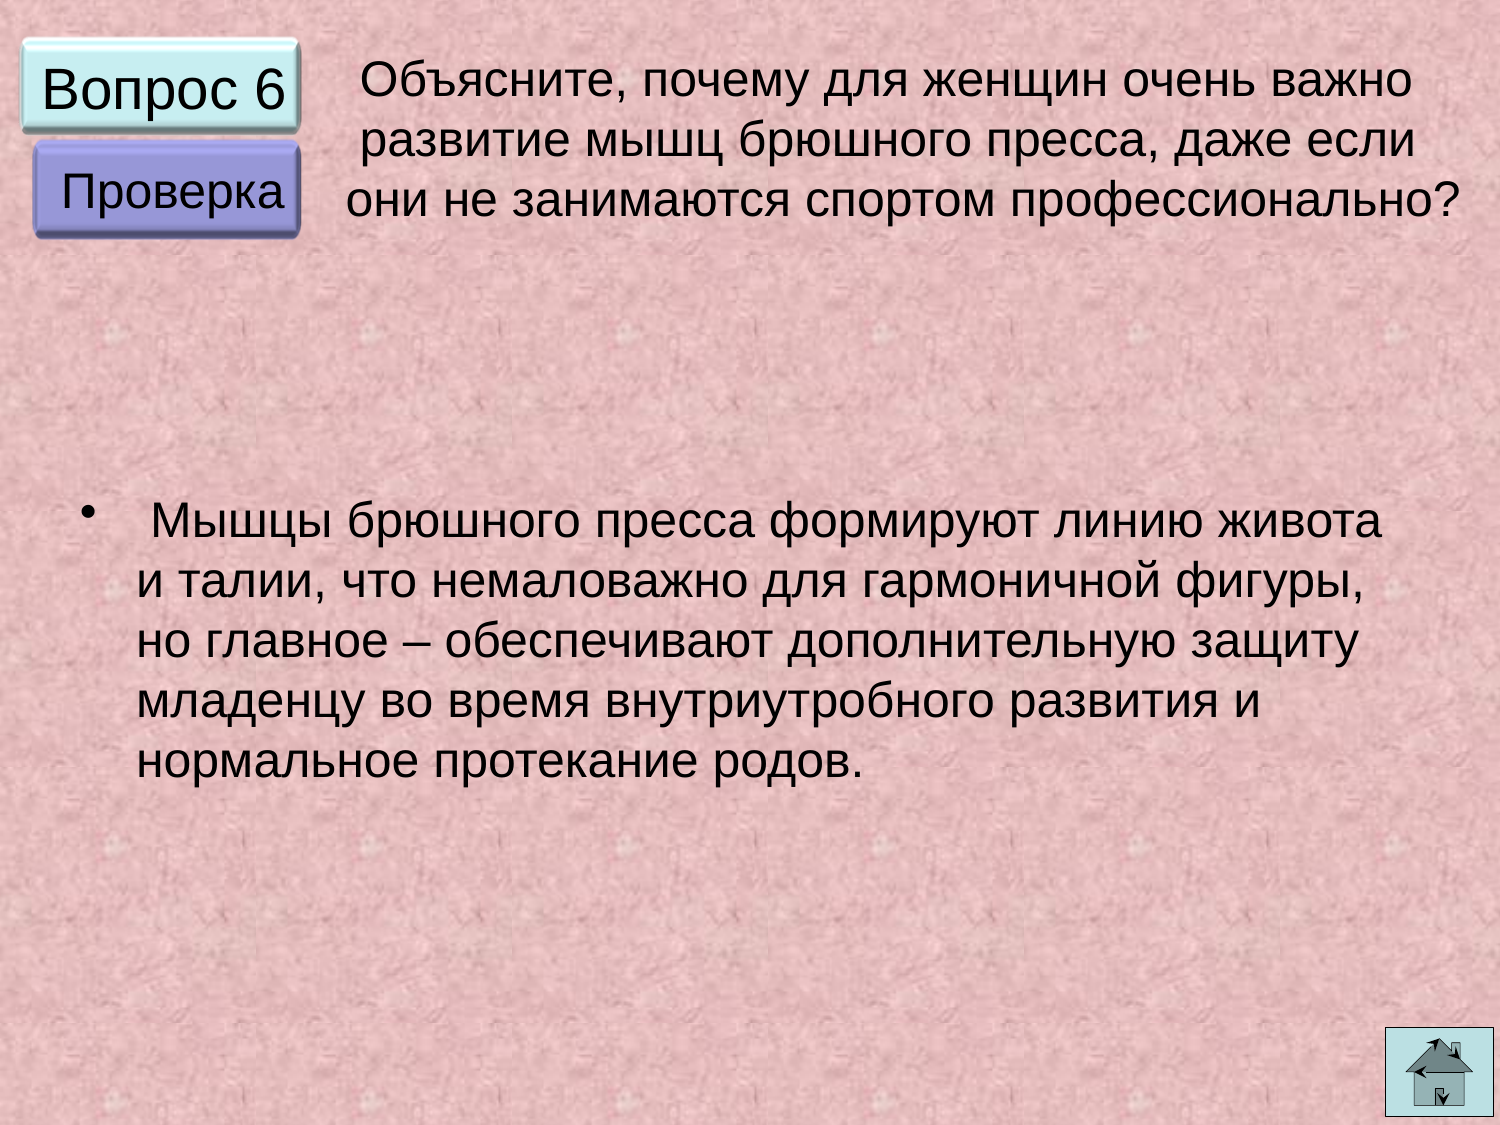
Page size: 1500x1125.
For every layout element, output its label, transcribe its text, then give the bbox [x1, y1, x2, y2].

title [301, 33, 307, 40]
text_box Объясните, почему для женщин очень важно развитие мышц брюшного пресса, даже если они не занимаются спортом профессионально? [330, 38, 1476, 234]
list Мышцы брюшного пресса формируют линию живота и талии, что немаловажно для гармоничной фигуры, но главное – обеспечивают дополнительную защиту младенцу во время внутриутробного развития и нормальное протекание родов. [64, 479, 1416, 823]
picture [0, 0, 1500, 1125]
text_box [1385, 1027, 1493, 1117]
